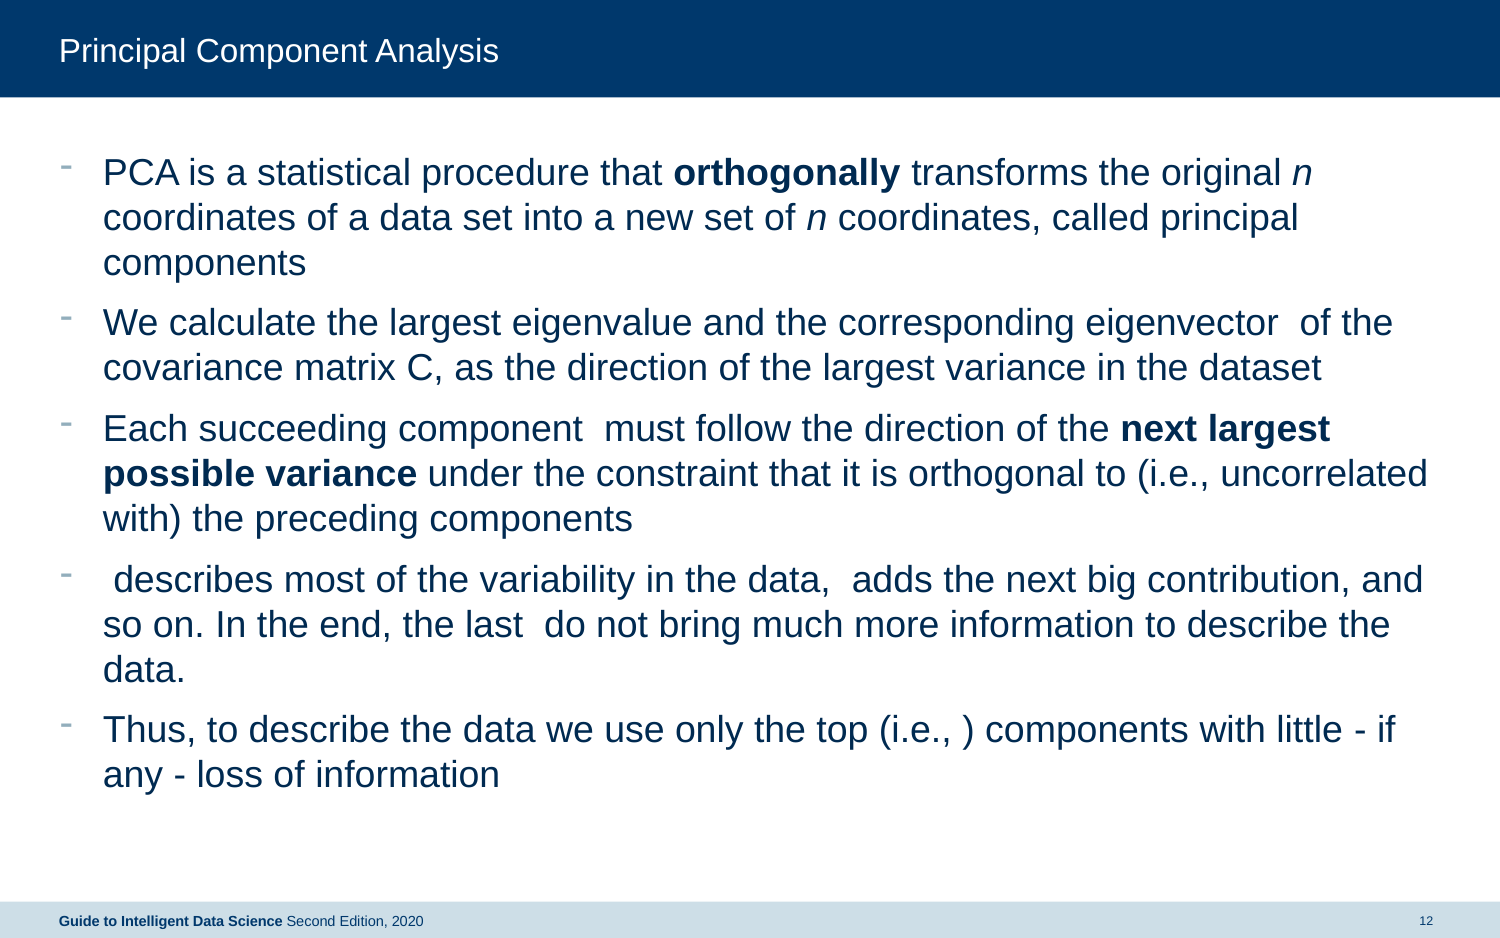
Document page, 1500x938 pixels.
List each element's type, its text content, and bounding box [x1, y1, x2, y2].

footer Guide to Intelligent Data Science Second Edition, 2020 [58, 900, 717, 938]
title Principal Component Analysis [58, 28, 1442, 70]
slide_number 12 [1411, 900, 1442, 938]
